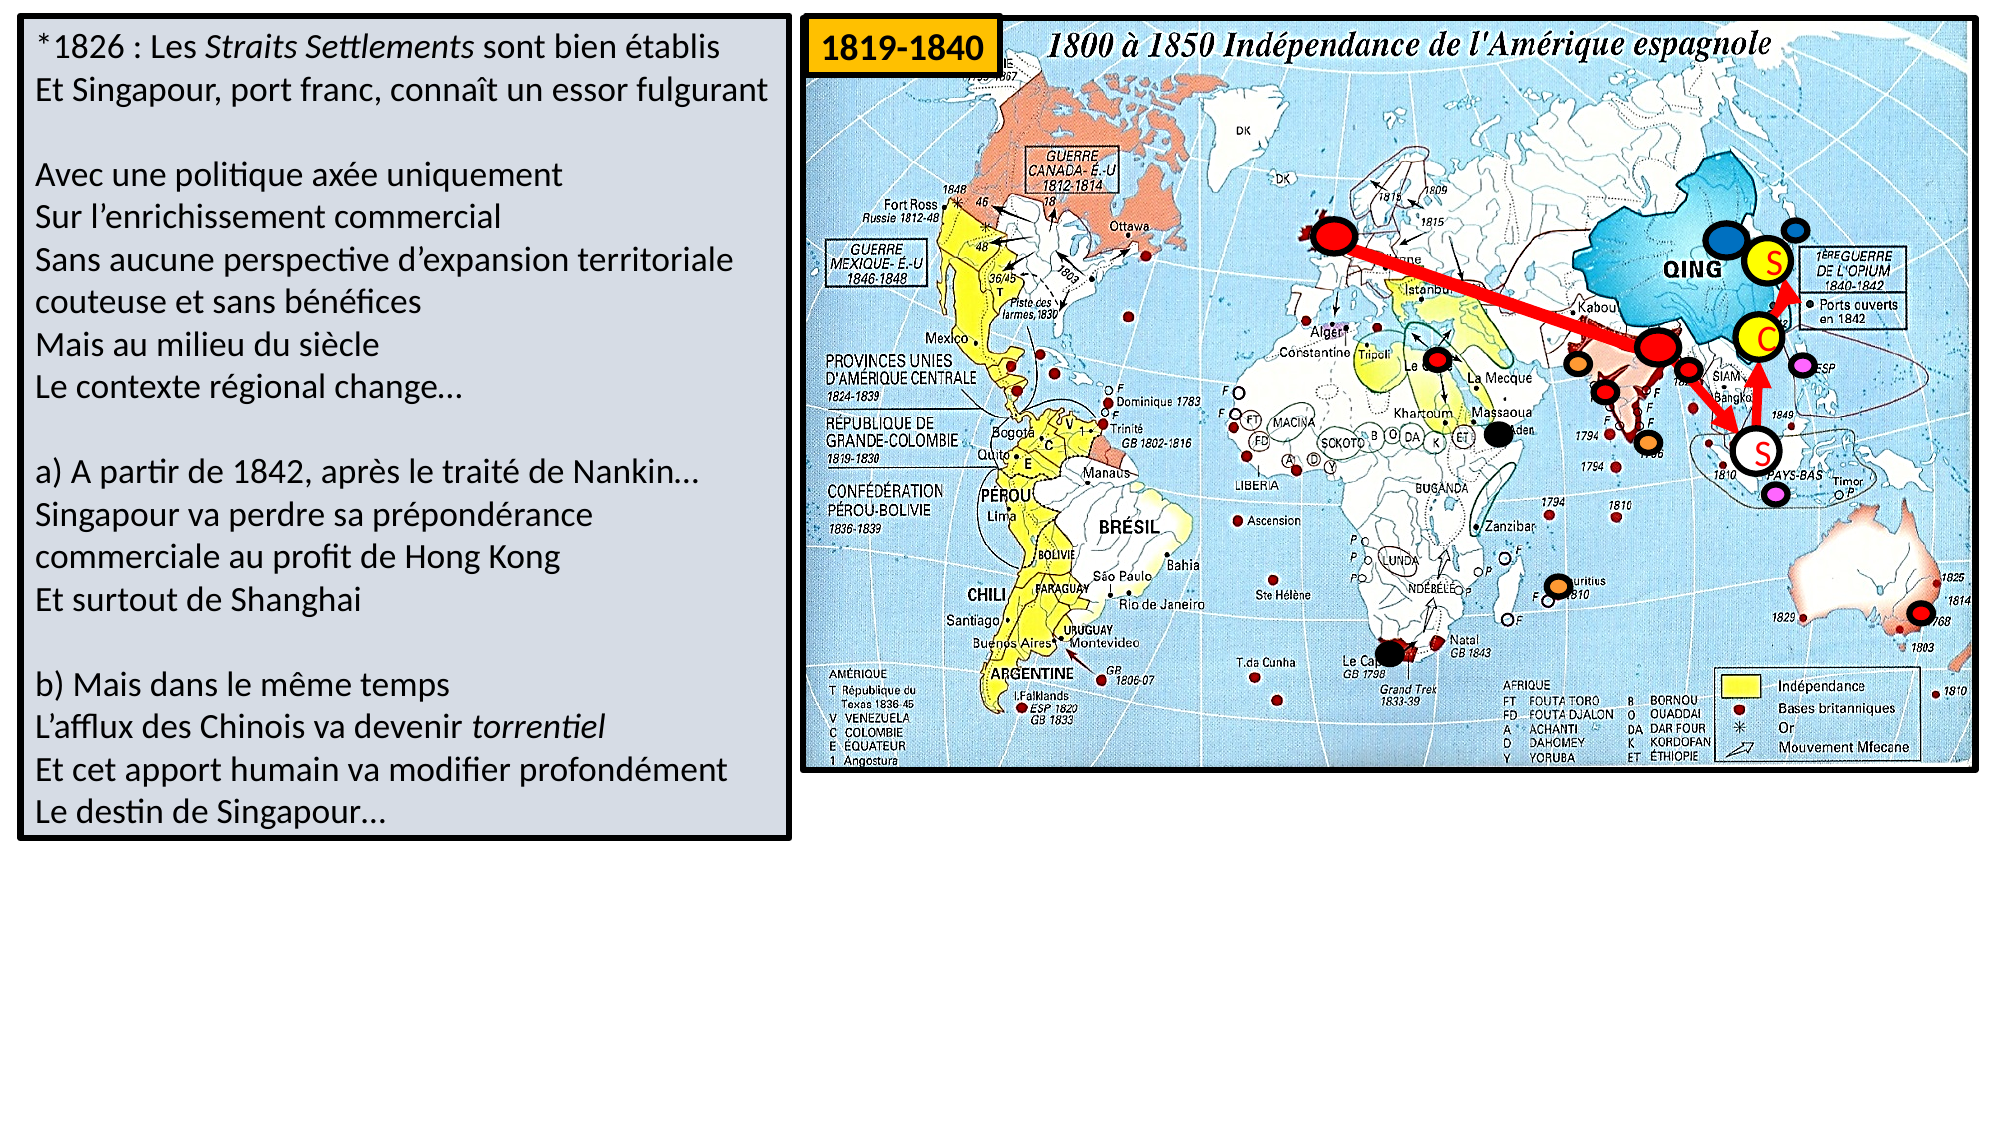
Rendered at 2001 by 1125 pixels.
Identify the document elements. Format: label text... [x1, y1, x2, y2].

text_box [1673, 359, 1740, 435]
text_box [1770, 297, 1788, 320]
text_box 1819-1840 [805, 15, 1000, 21]
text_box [1784, 276, 1788, 297]
picture [805, 21, 1973, 767]
text_box *1826 : Les Straits Settlements sont bien établis Et Singapour, port franc, connaît un essor fulgurant Avec une politique axée uniquement Sur l’enrichissement commercial Sans aucune perspective d’expansion territoriale couteuse et sans bénéfices Mais au milieu du siècle Le contexte régional change… a) A partir de 1842, après le traité de Nankin… Singapour va perdre sa prépondérance commerciale au profit de Hong Kong Et surtout de Shanghai b) Mais dans le même temps L’afflux des Chinois va devenir torrentiel Et cet apport humain va modifier profondément Le destin de Singapour… [20, 15, 790, 839]
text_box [1348, 248, 1637, 348]
